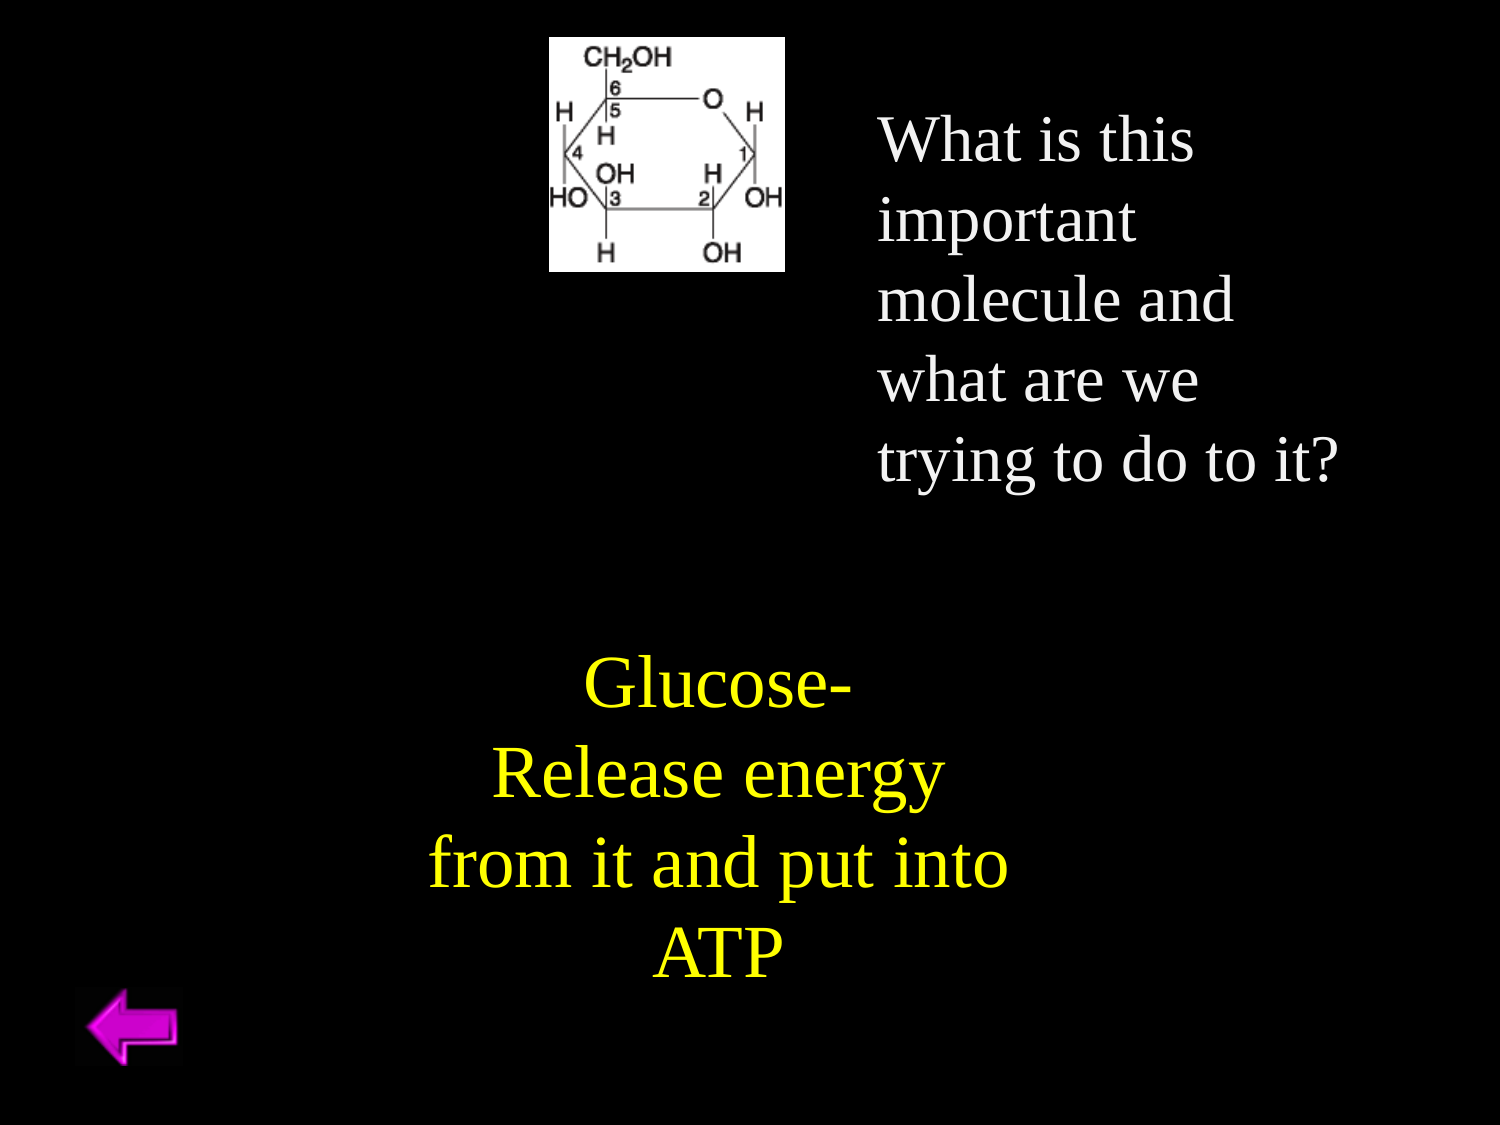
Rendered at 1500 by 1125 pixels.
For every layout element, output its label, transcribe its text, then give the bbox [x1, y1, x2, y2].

text_box Glucose- Release energy from it and put into ATP [399, 624, 1038, 1000]
text_box What is this important molecule and what are we trying to do to it?e [862, 87, 1385, 582]
picture [549, 37, 785, 273]
picture [74, 987, 183, 1066]
